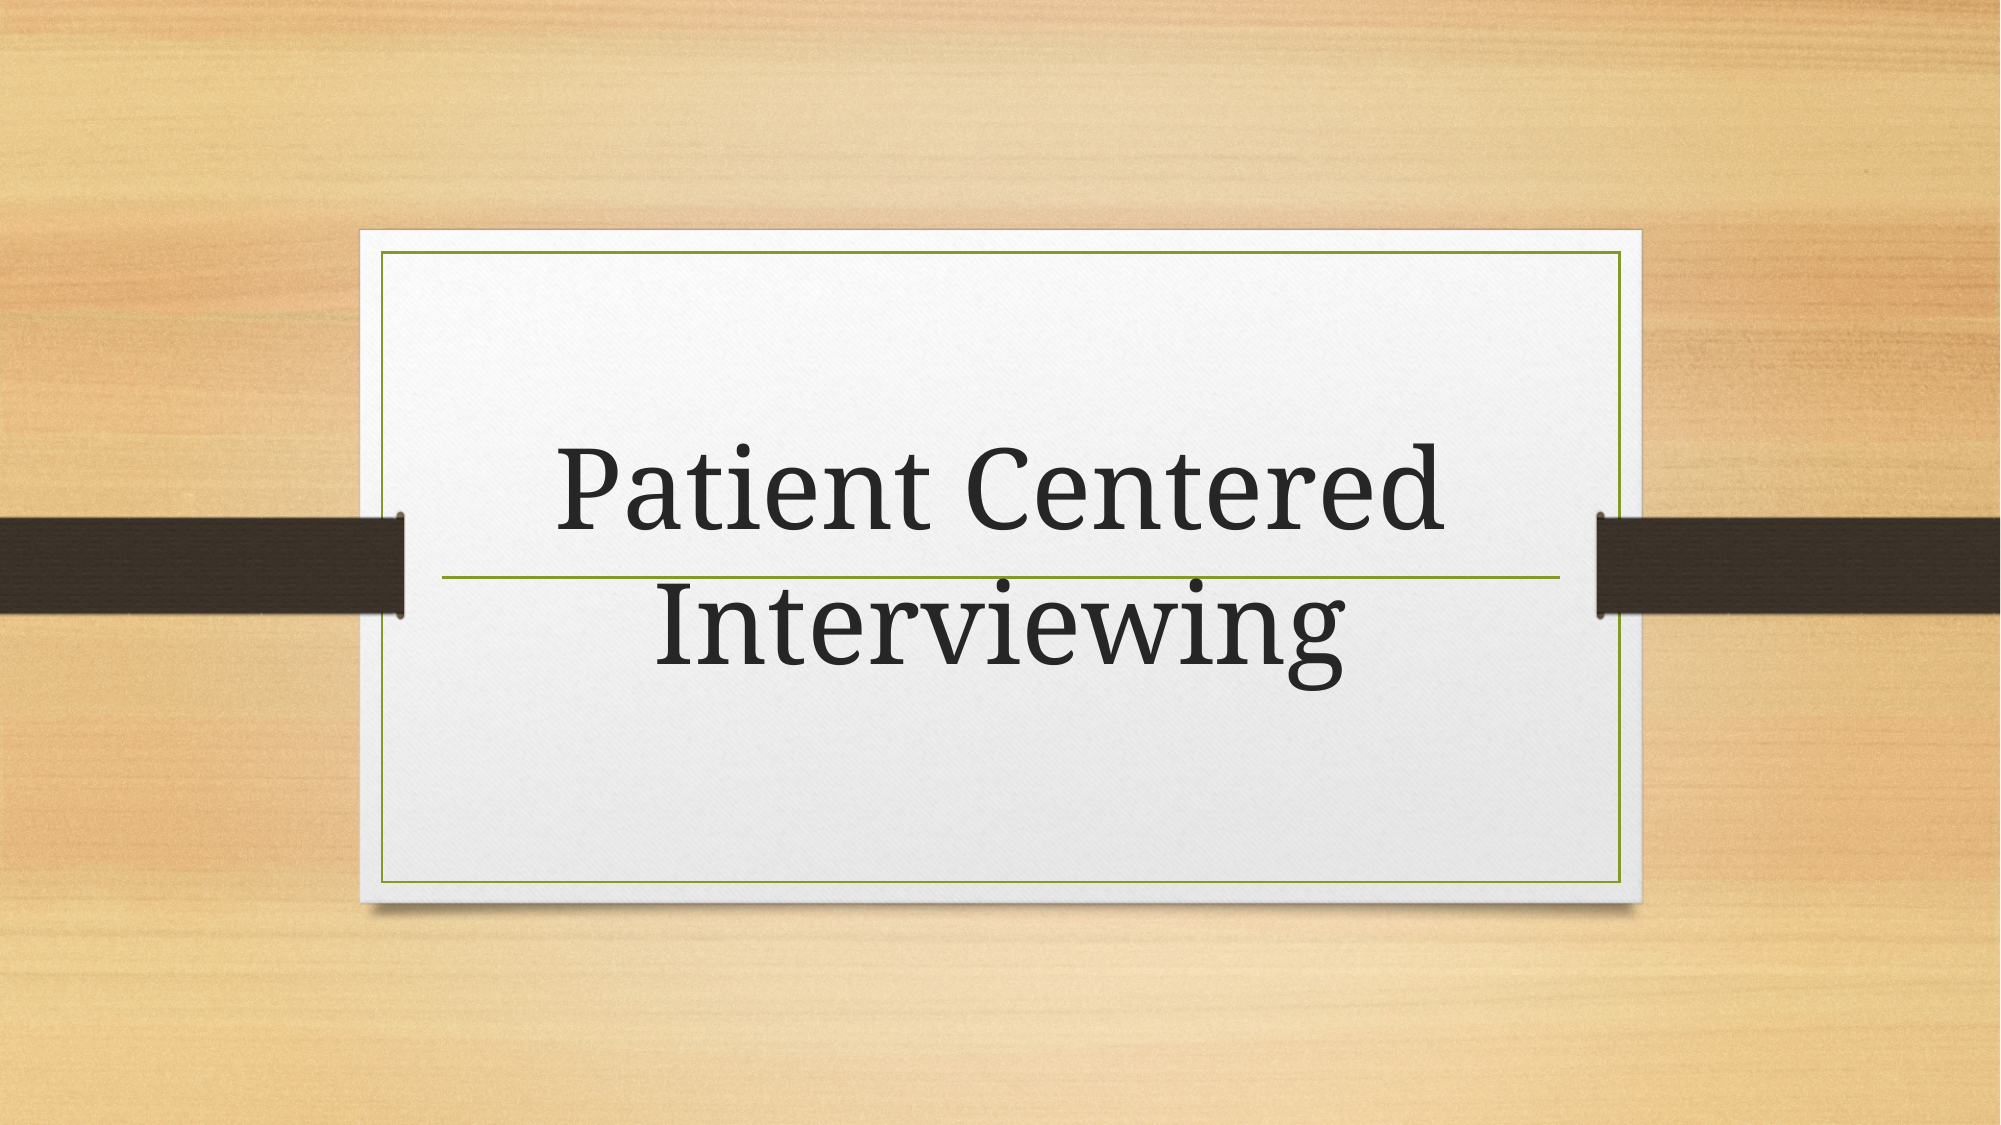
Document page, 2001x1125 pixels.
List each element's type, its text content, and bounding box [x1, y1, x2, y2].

picture [0, 0, 2001, 1125]
title Patient Centered Interviewing [441, 306, 1560, 695]
